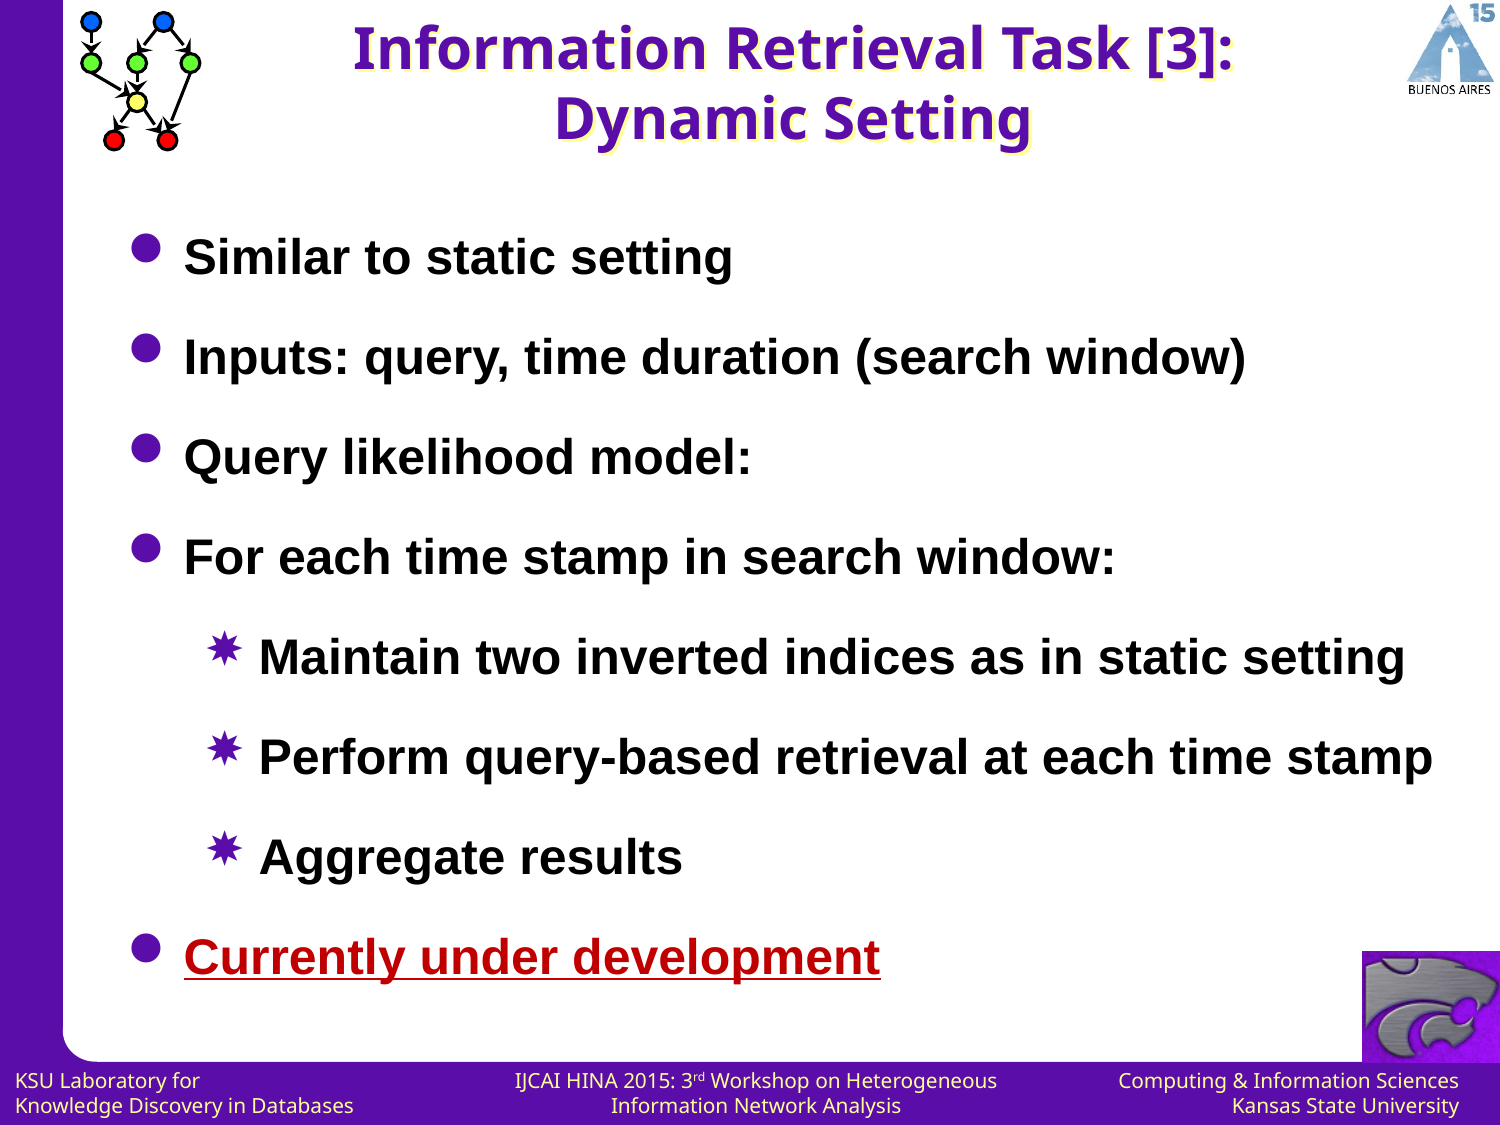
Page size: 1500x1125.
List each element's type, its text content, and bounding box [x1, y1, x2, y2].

title Information Retrieval Task [3]: Dynamic Setting [187, 12, 1401, 151]
picture [1400, 0, 1500, 100]
picture [1362, 951, 1500, 1063]
